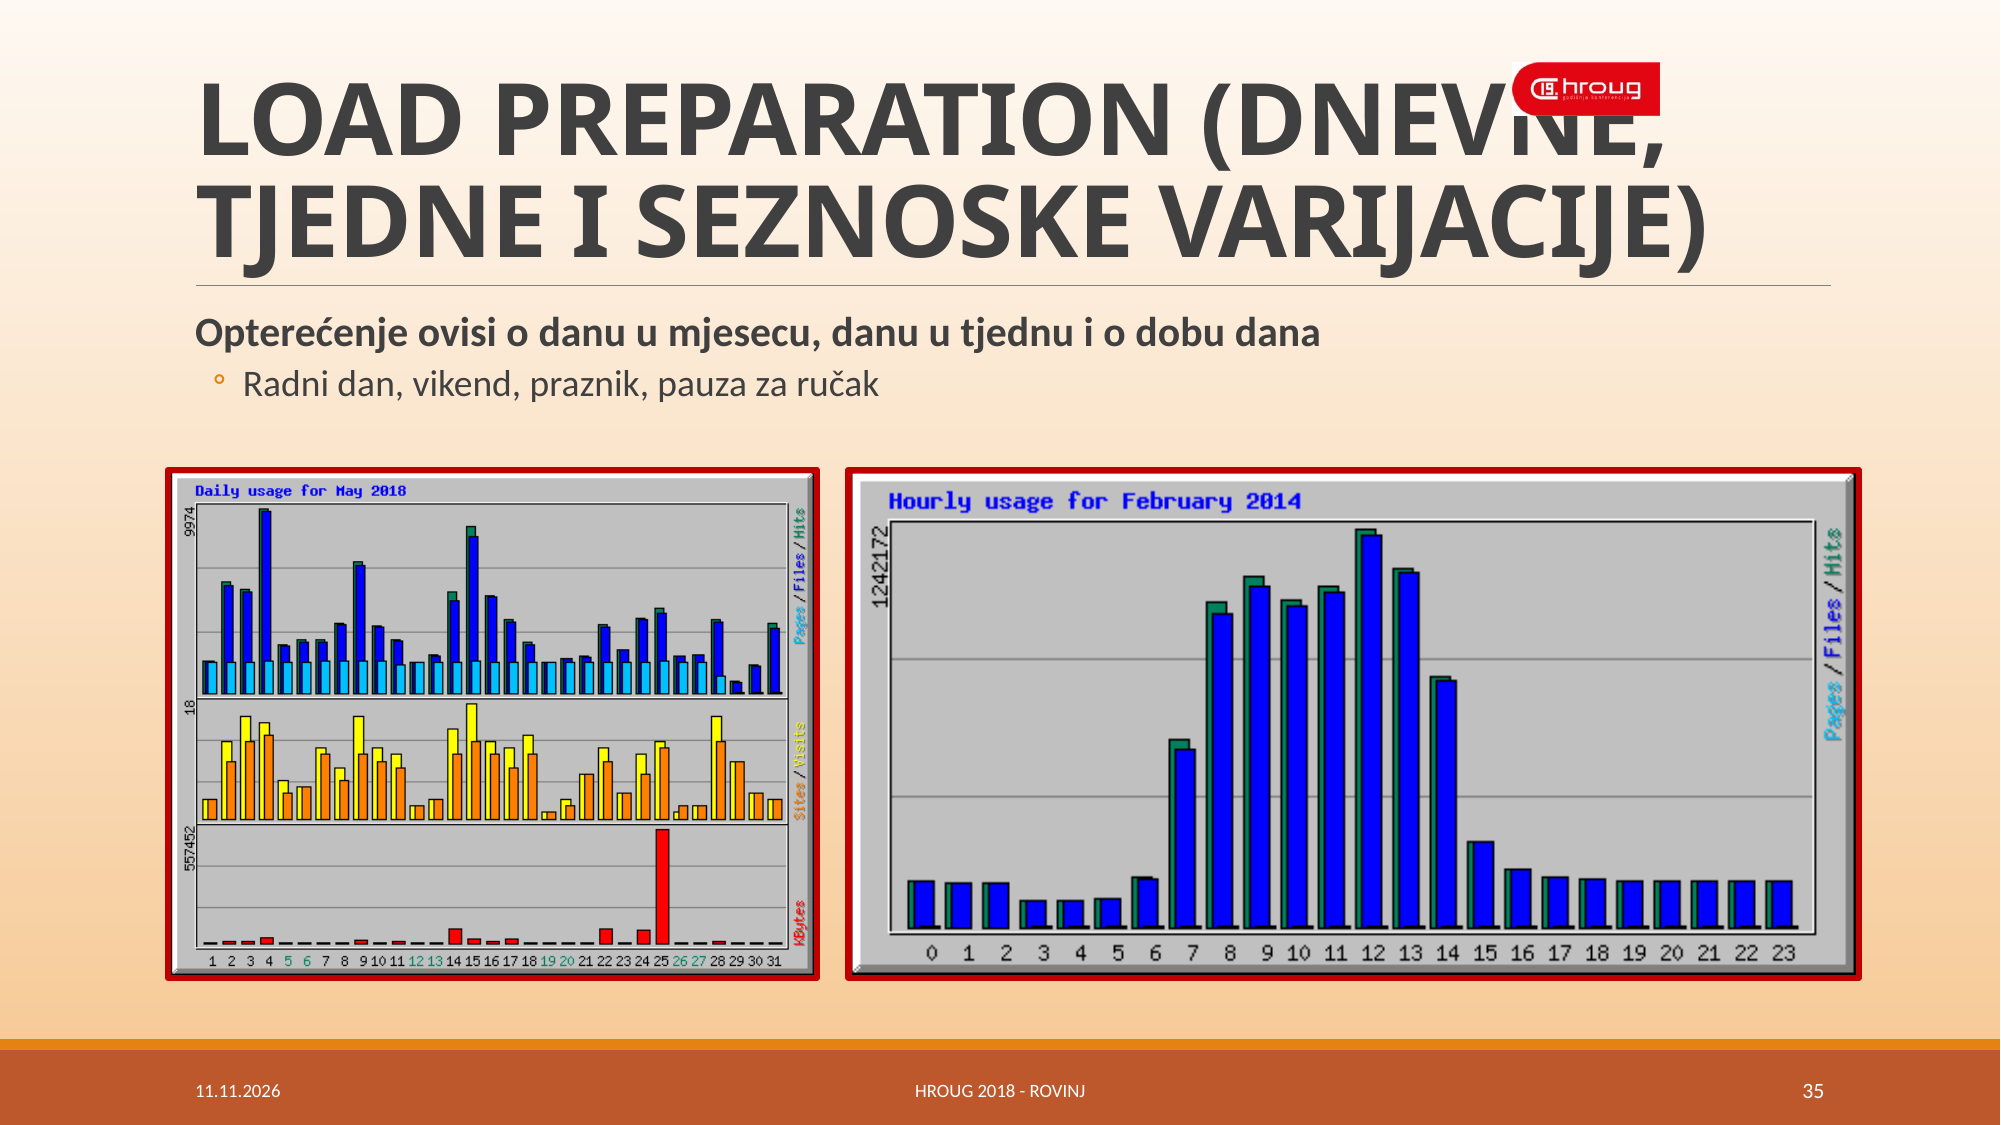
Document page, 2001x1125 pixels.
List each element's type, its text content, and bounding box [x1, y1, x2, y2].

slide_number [180, 1059, 586, 1120]
picture [1511, 61, 1661, 117]
title LOAD PREPARATION (DNEVNE, TJEDNE I SEZNOSKE VARIJACIJE) [180, 47, 1830, 285]
footer HROUG 2018 - Rovinj [604, 1059, 1396, 1120]
list Opterećenje ovisi o danu u mjesecu, danu u tjednu i o dobu dana Radni dan, vikend, praznik, pauza za ručak [180, 302, 1826, 963]
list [851, 472, 1856, 976]
slide_number 35 [1624, 1059, 1840, 1120]
picture [170, 472, 815, 976]
